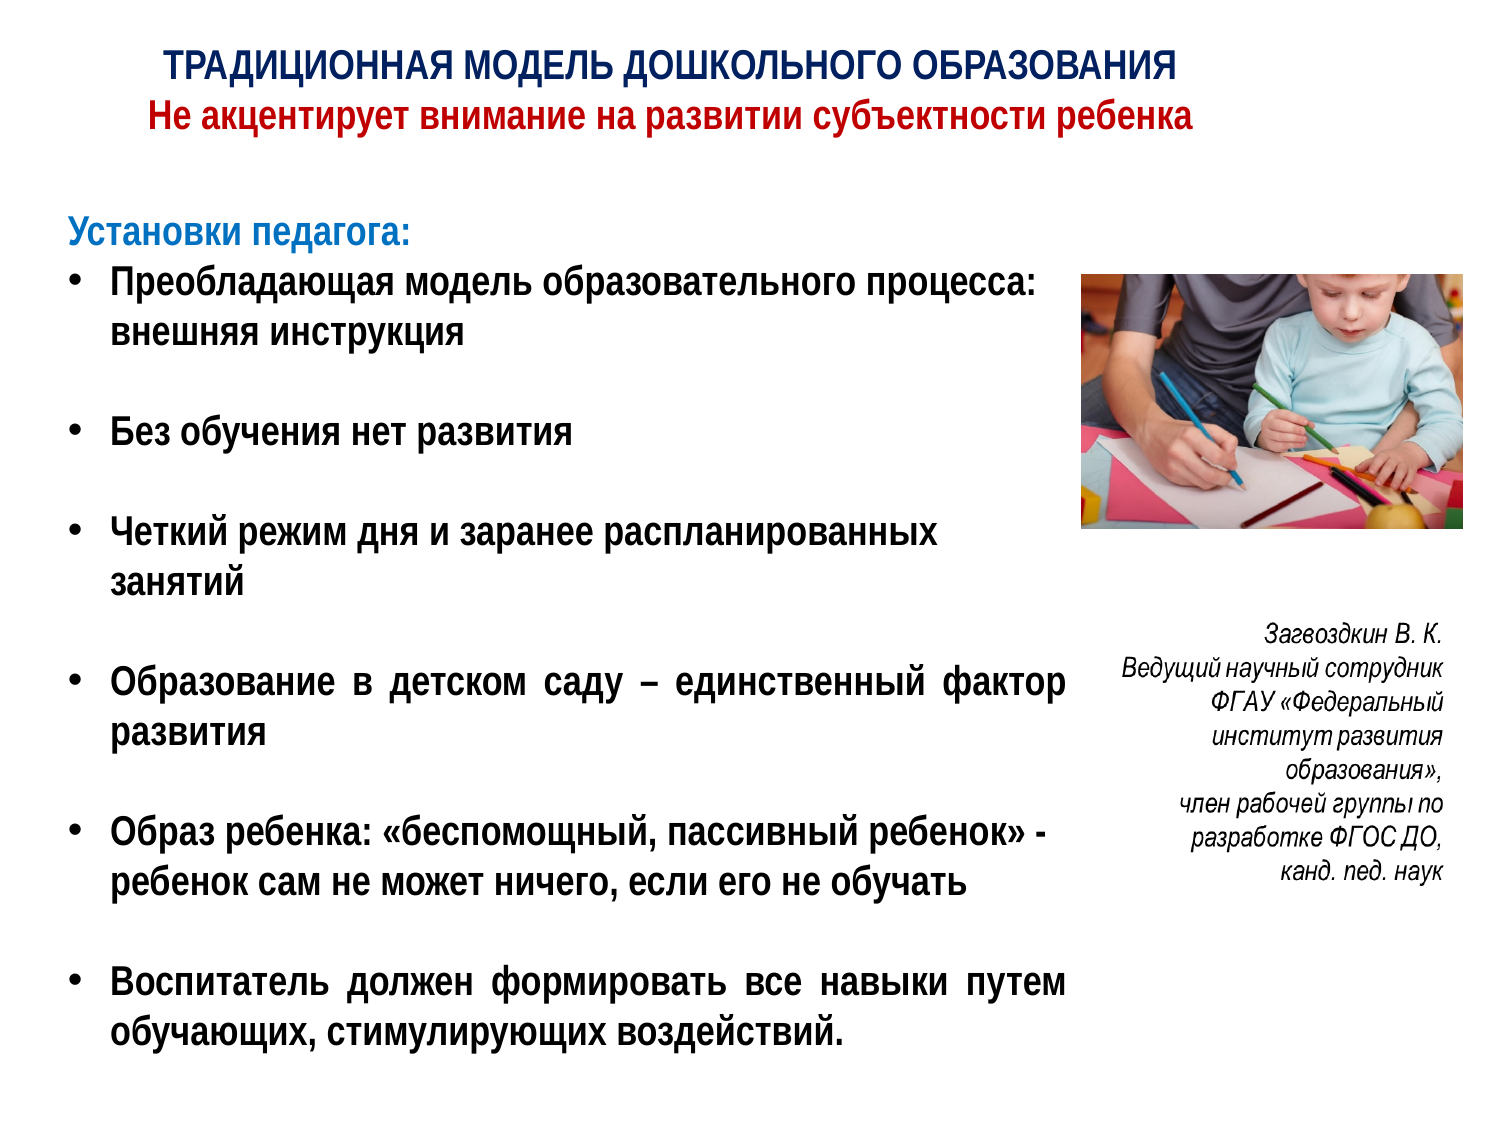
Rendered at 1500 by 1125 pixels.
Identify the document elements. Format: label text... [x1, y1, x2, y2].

picture [1081, 605, 1467, 904]
text_box ТРАДИЦИОННАЯ МОДЕЛЬ ДОШКОЛЬНОГО ОБРАЗОВАНИЯ Не акцентирует внимание на развитии субъектности ребенка [0, 30, 1400, 180]
text_box Установки педагога: Преобладающая модель образовательного процесса: внешняя инструкция Без обучения нет развития Четкий режим дня и заранее распланированных занятий Образование в детском саду – единственный фактор развития Образ ребенка: «беспомощный, пассивный ребенок» - ребенок сам не может ничего, если его не обучать Воспитатель должен формировать все навыки путем обучающих, стимулирующих воздействий. [53, 196, 1082, 1062]
picture [1081, 274, 1463, 529]
